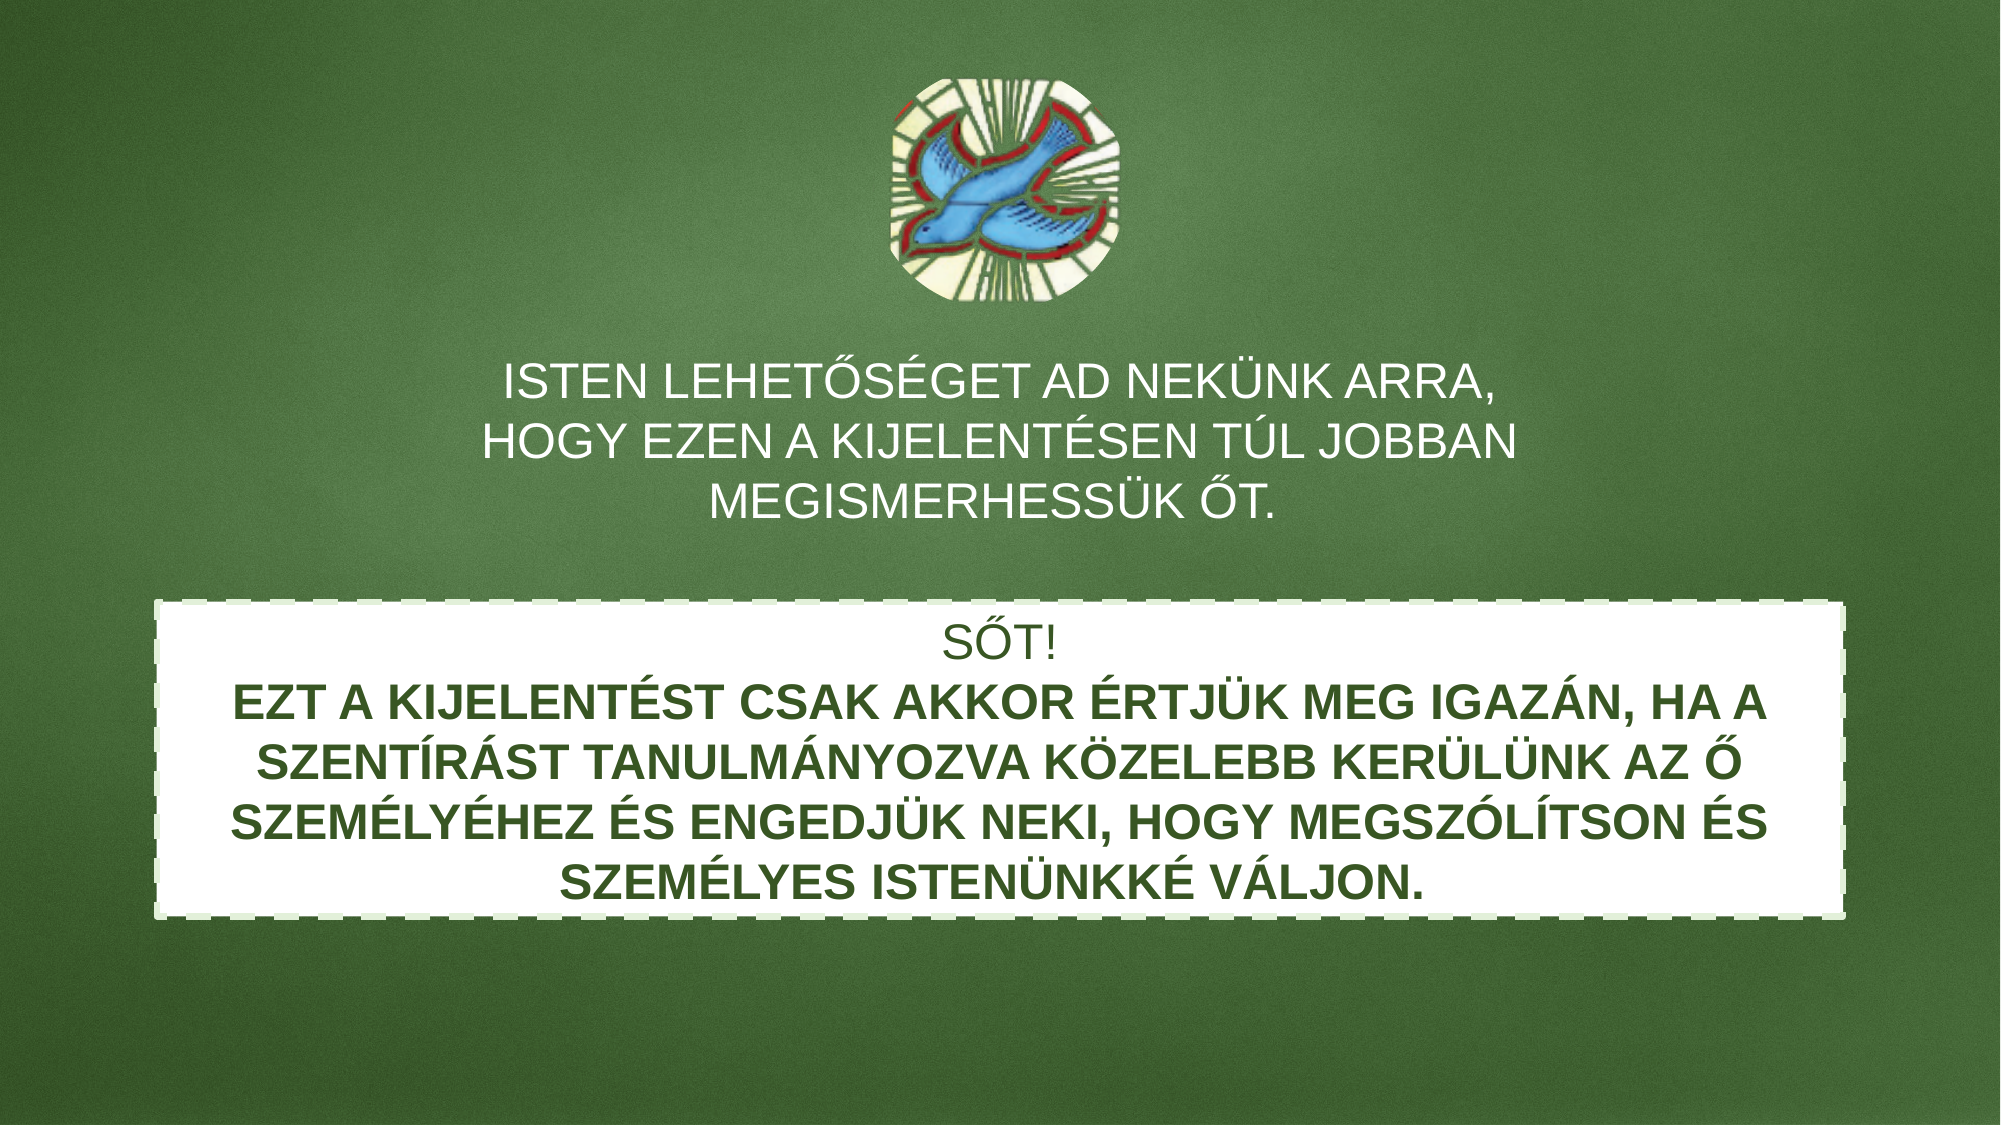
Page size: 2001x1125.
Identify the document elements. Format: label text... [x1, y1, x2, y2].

picture [0, 0, 2001, 1125]
text_box ISTEN LEHETŐSÉGET AD NEKÜNK ARRA, HOGY EZEN A KIJELENTÉSEN TÚL JOBBAN MEGISMERHESSÜK ŐT. [466, 341, 1534, 537]
text_box SŐT! EZT A KIJELENTÉST CSAK AKKOR ÉRTJÜK MEG IGAZÁN, HA A SZENTÍRÁST TANULMÁNYOZVA KÖZELEBB KERÜLÜNK AZ Ő SZEMÉLYÉHEZ ÉS ENGEDJÜK NEKI, HOGY MEGSZÓLÍTSON ÉS SZEMÉLYES ISTENÜNKKÉ VÁLJON. [156, 601, 1844, 917]
